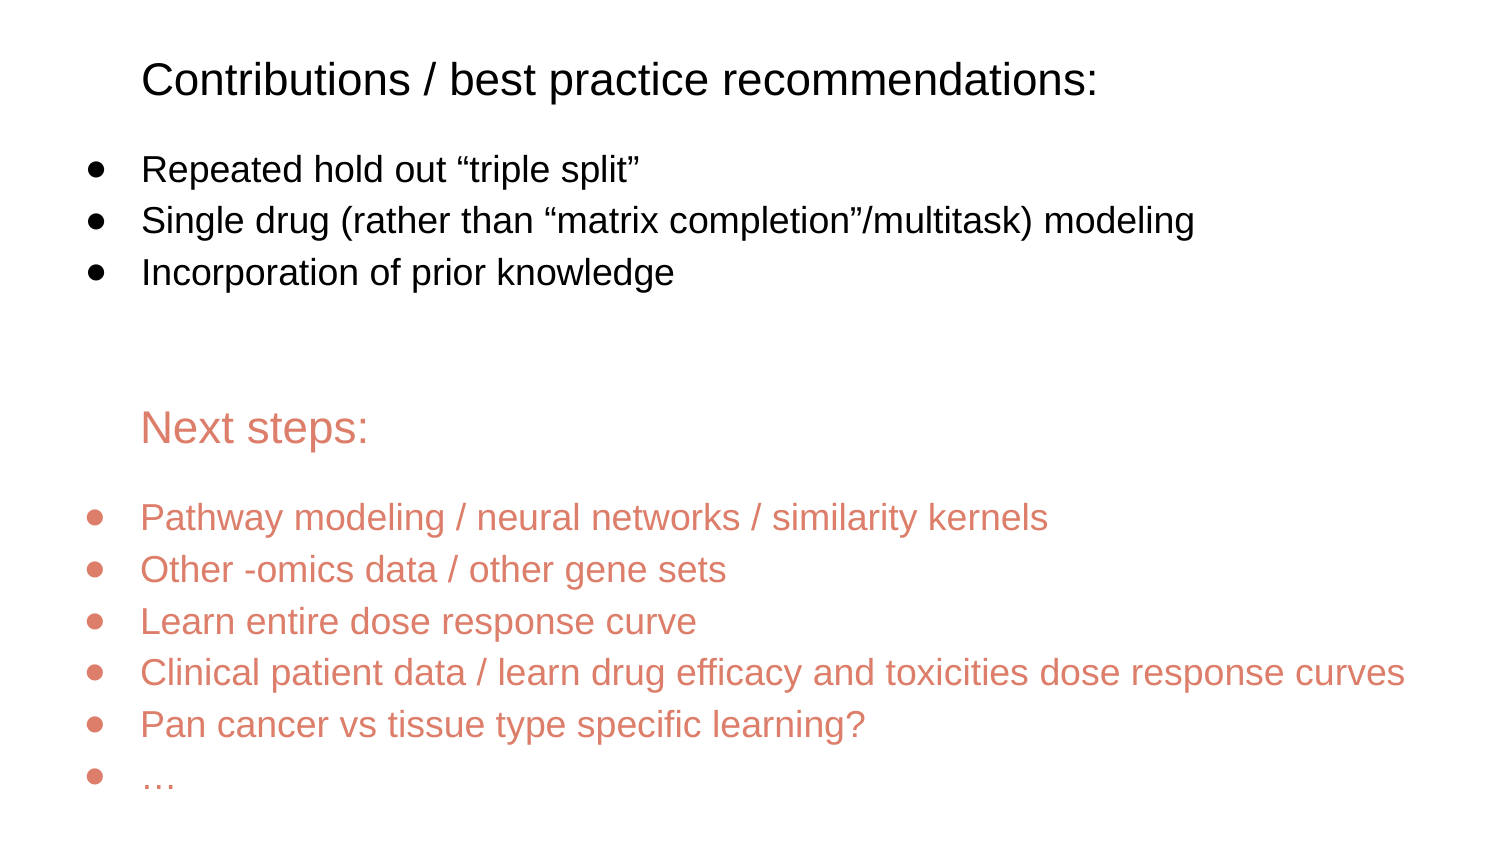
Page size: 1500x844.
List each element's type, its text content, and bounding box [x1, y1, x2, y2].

text_box Next steps: Pathway modeling / neural networks / similarity kernels Other -omics data / other gene sets Learn entire dose response curve Clinical patient data / learn drug efficacy and toxicities dose response curves Pan cancer vs tissue type specific learning? … [49, 375, 1448, 747]
list Contributions / best practice recommendations: Repeated hold out “triple split” Single drug (rather than “matrix completion”/multitask) modeling Incorporation of prior knowledge [51, 26, 1449, 290]
